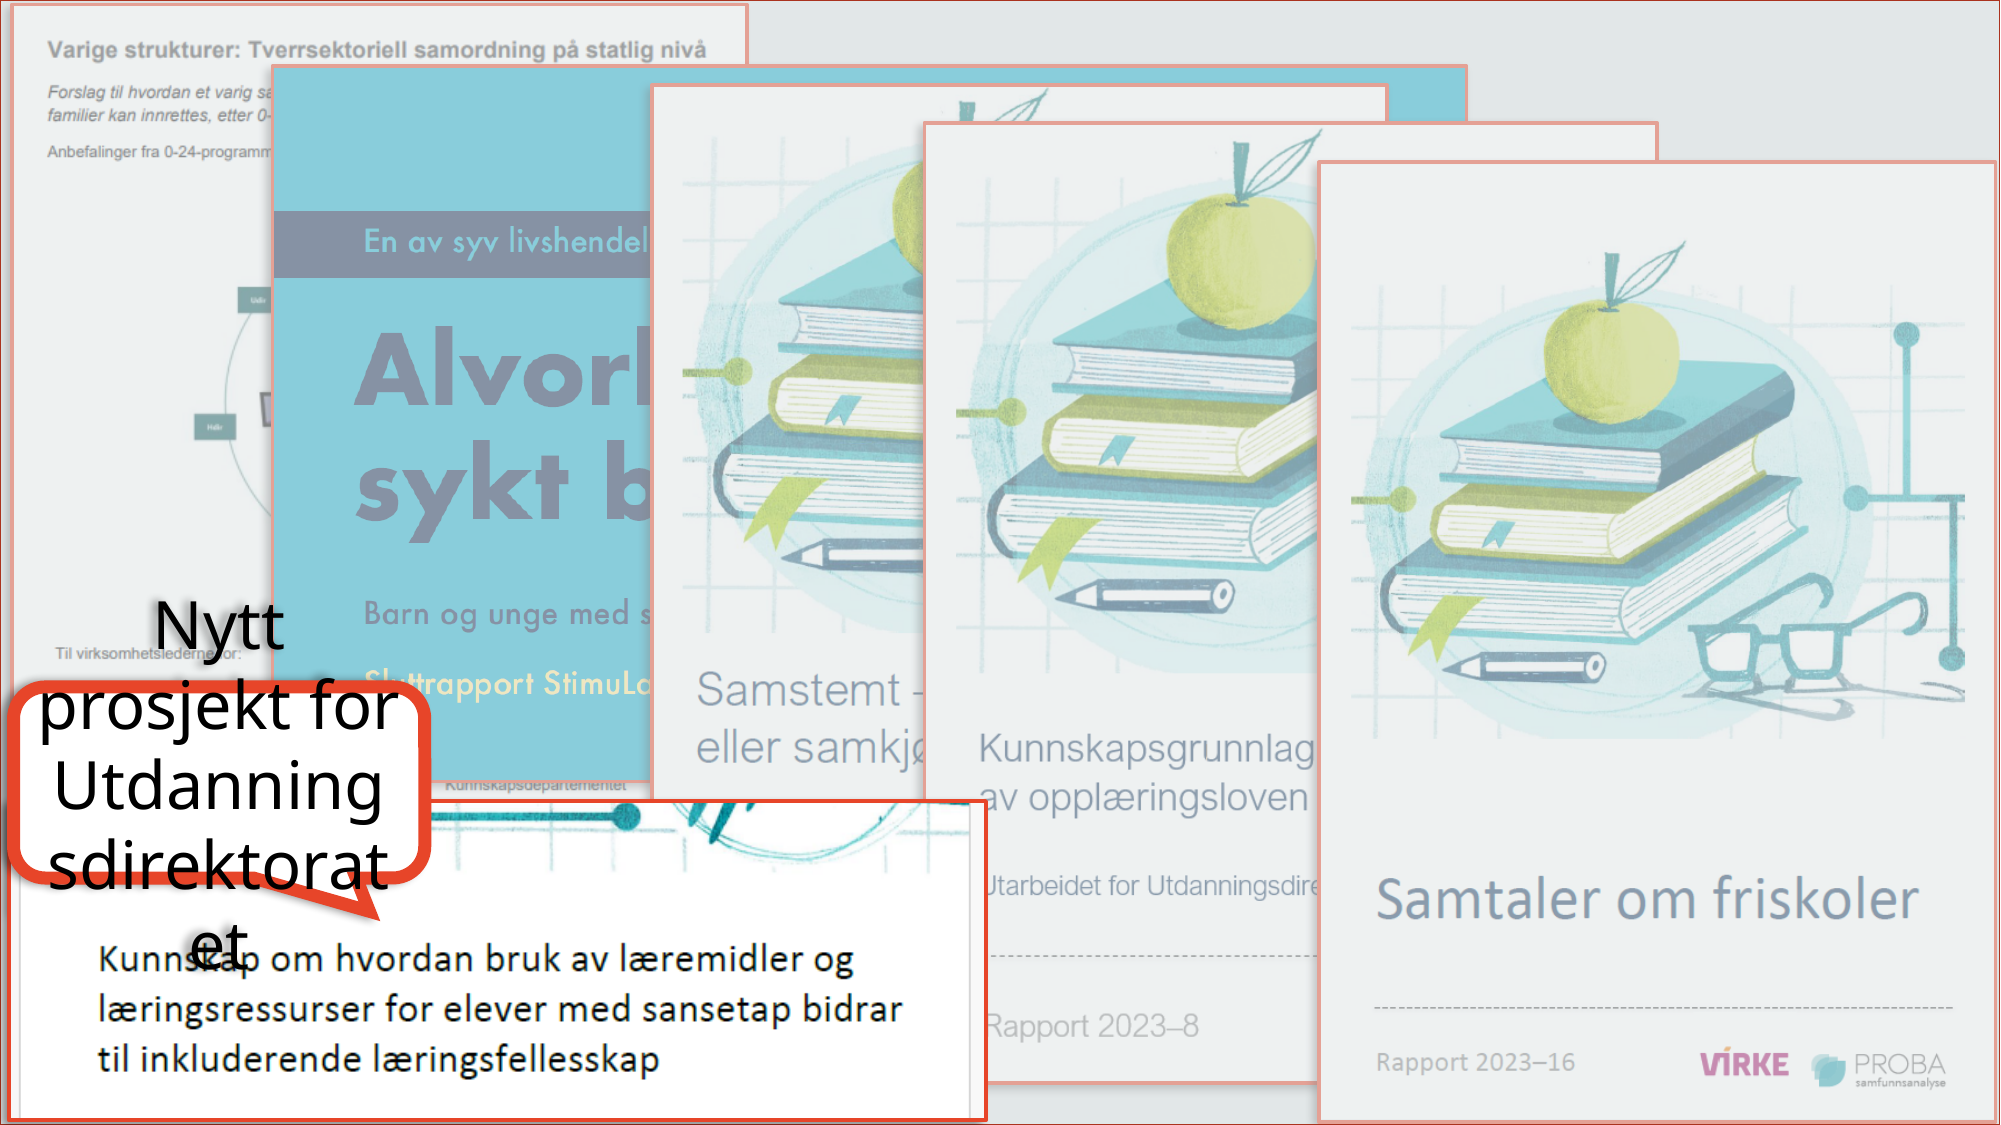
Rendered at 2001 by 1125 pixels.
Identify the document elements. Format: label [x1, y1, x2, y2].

picture [10, 6, 1994, 1121]
text_box [0, 0, 2000, 1125]
